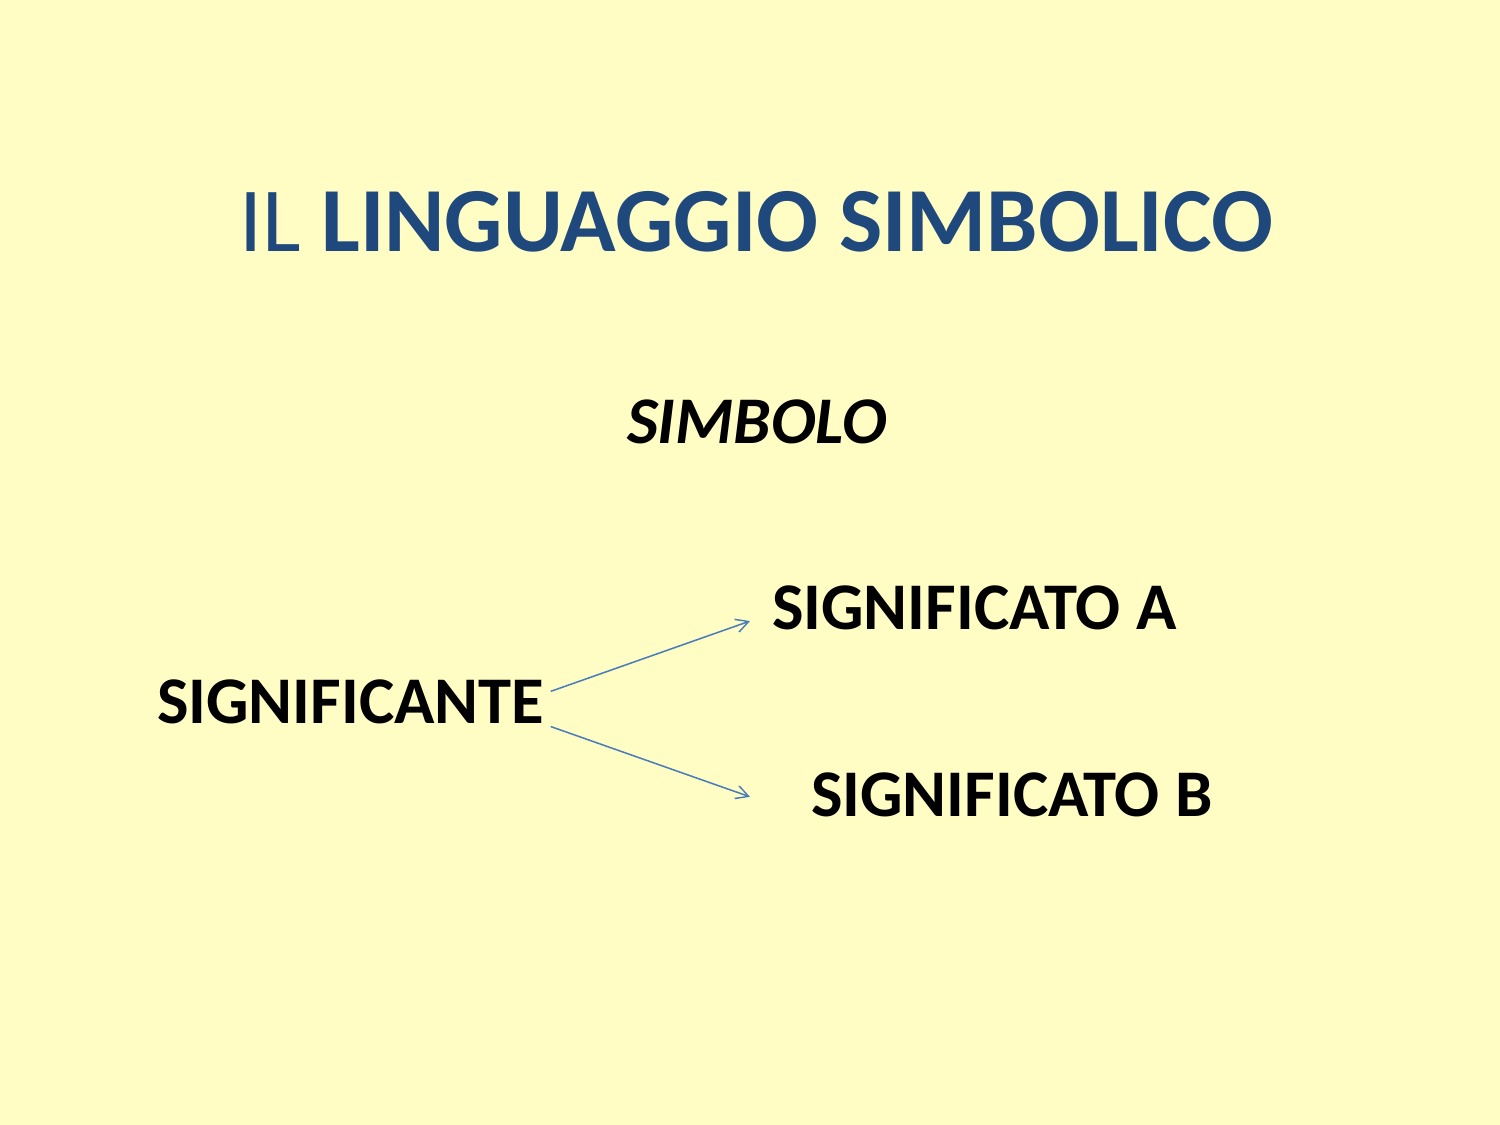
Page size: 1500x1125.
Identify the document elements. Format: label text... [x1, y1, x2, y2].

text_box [550, 726, 751, 798]
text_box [550, 620, 751, 692]
list IL LINGUAGGIO SIMBOLICO SIMBOLO SIGNIFICATO A SIGNIFICANTE SIGNIFICATO B [81, 152, 1433, 973]
